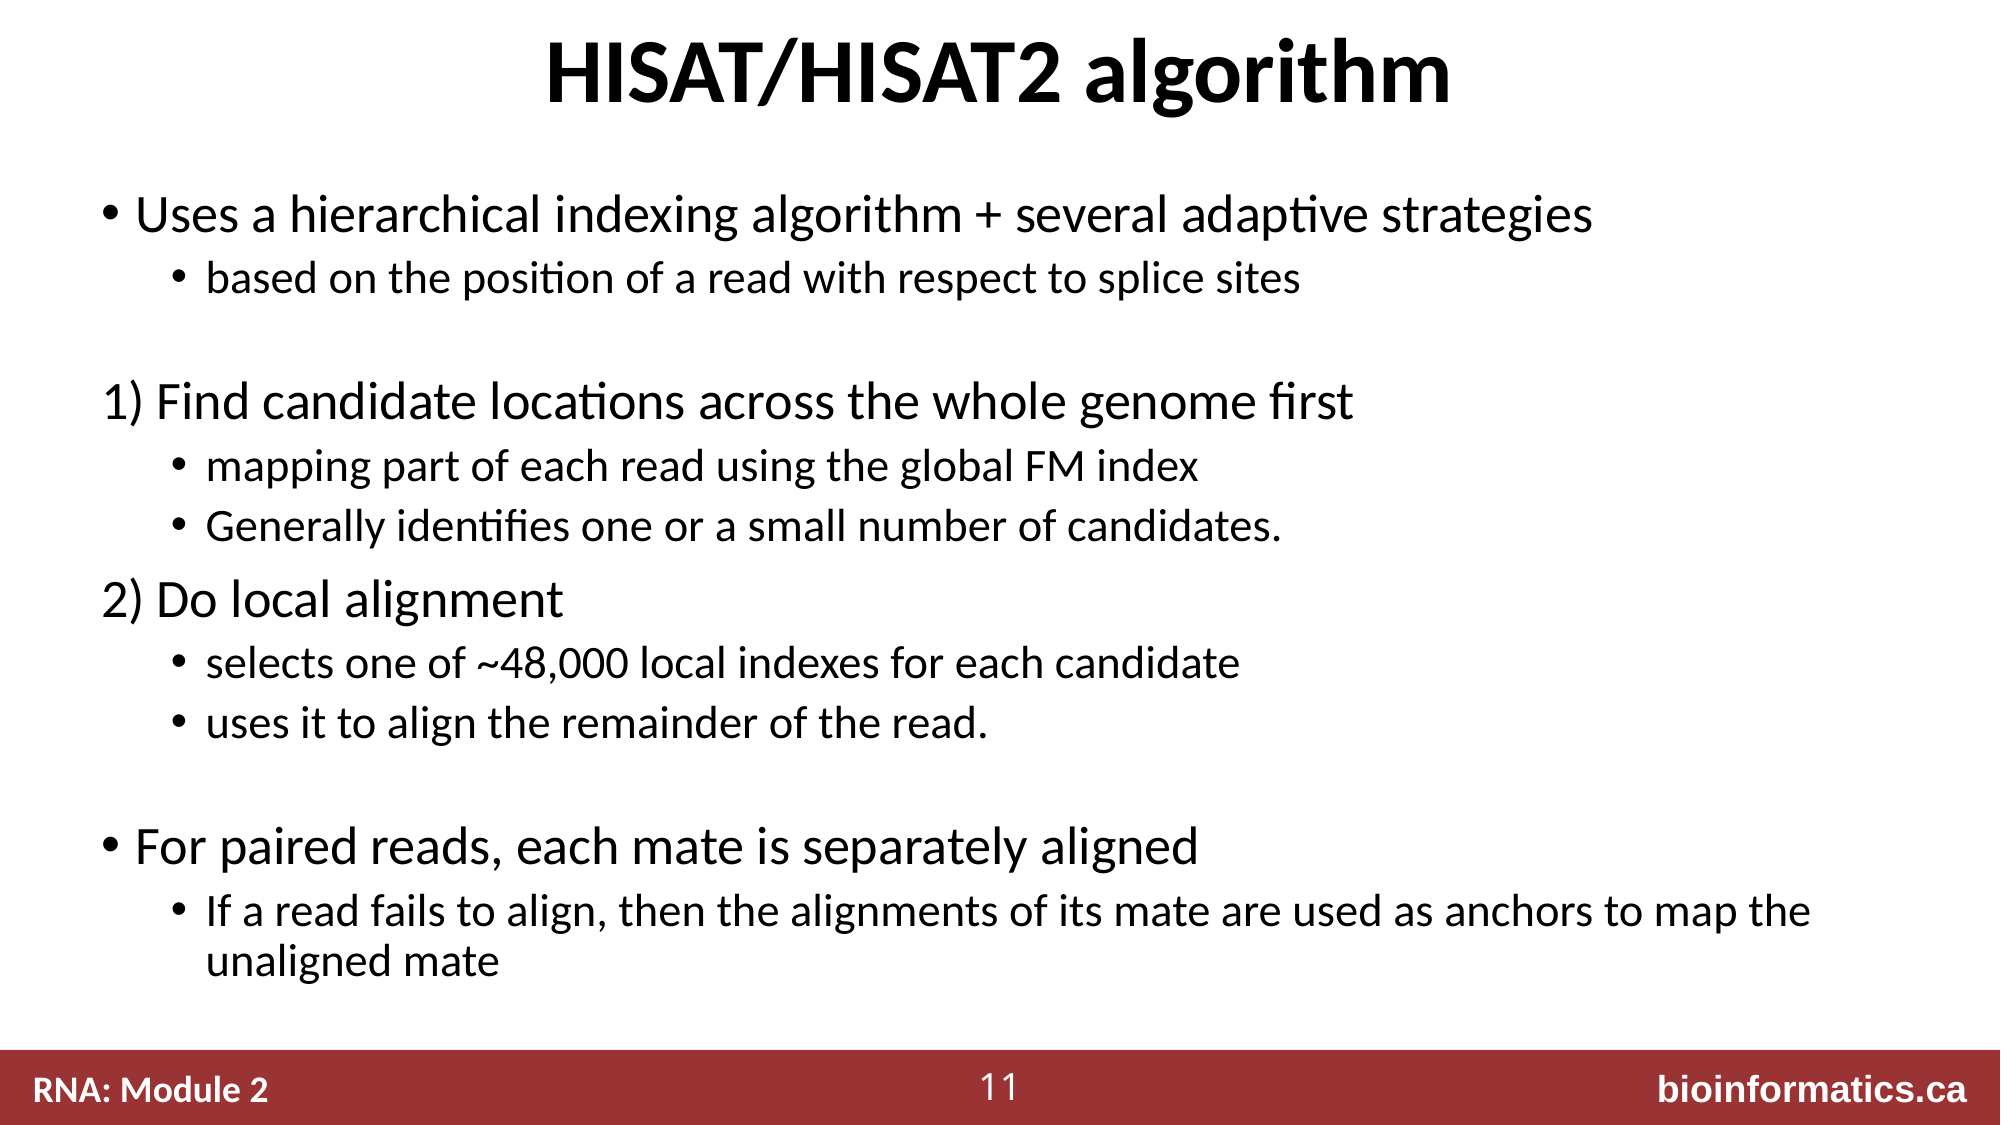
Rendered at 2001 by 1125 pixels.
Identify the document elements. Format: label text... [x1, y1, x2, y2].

title HISAT/HISAT2 algorithm [275, 0, 1725, 149]
list Uses a hierarchical indexing algorithm + several adaptive strategies based on the position of a read with respect to splice sites 1) Find candidate locations across the whole genome first mapping part of each read using the global FM index Generally identifies one or a small number of candidates. 2) Do local alignment selects one of ~48,000 local indexes for each candidate uses it to align the remainder of the read. For paired reads, each mate is separately aligned If a read fails to align, then the alignments of its mate are used as anchors to map the unaligned mate [86, 177, 1916, 995]
